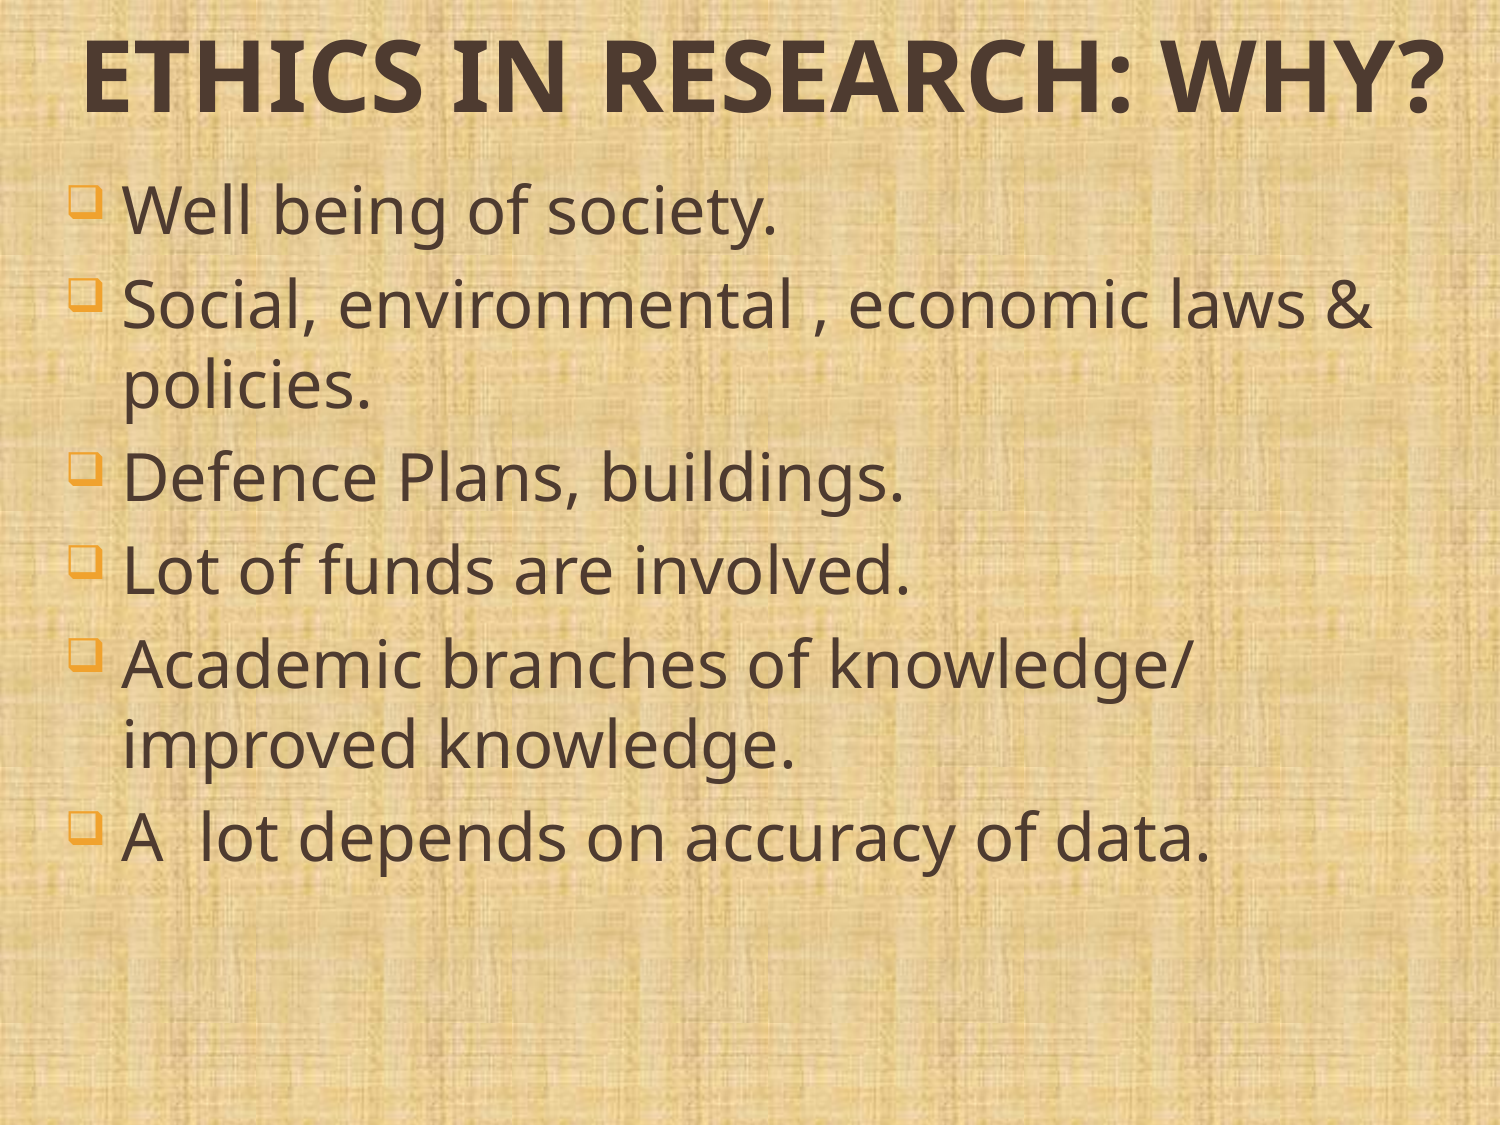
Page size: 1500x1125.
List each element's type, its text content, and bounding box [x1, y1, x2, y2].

picture [0, 0, 1500, 1125]
list Well being of society. Social, environmental , economic laws & policies. Defence Plans, buildings. Lot of funds are involved. Academic branches of knowledge/ improved knowledge. A lot depends on accuracy of data. [50, 160, 1475, 1094]
title ETHICS IN RESEARCH: WHY? [50, 30, 1475, 114]
